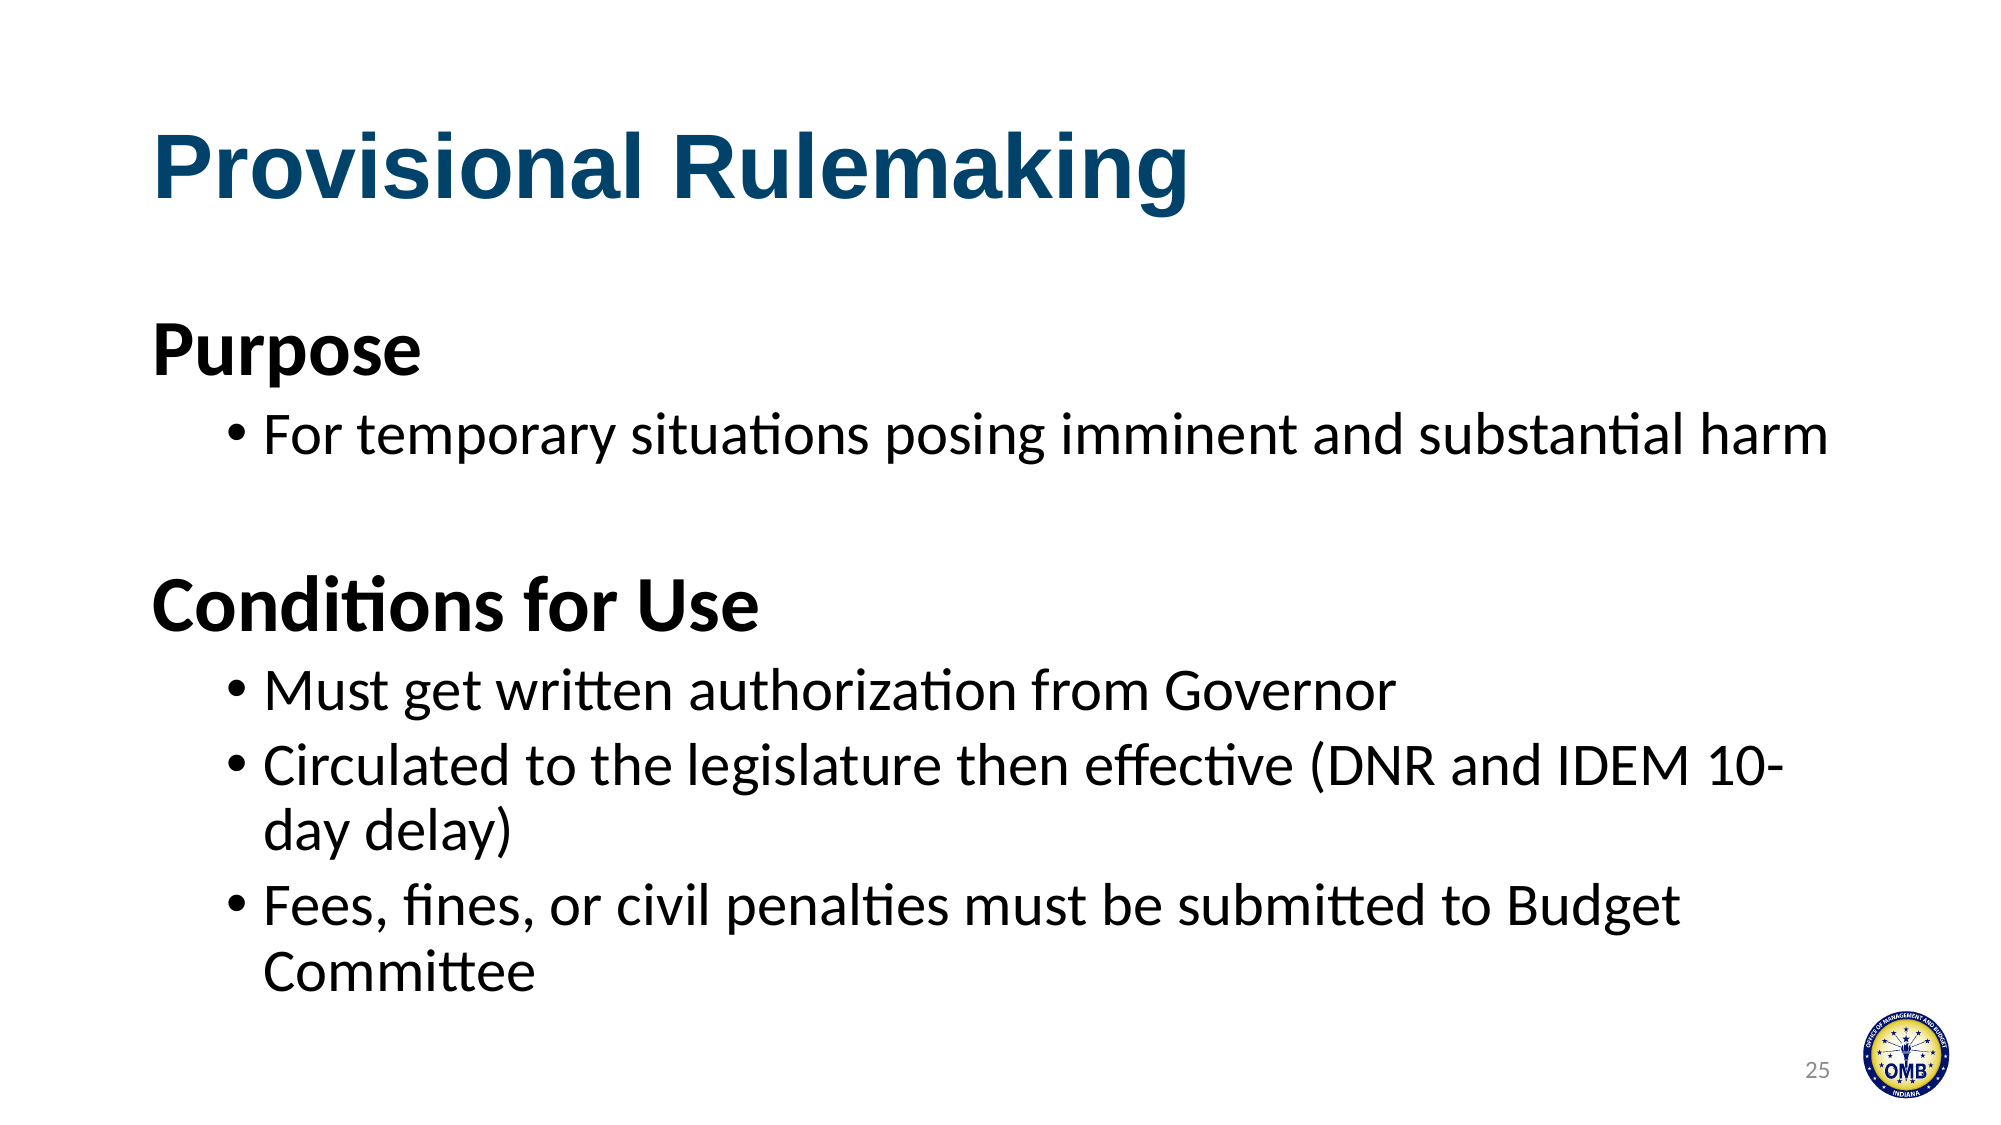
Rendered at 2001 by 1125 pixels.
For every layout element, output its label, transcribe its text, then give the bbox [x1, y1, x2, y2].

picture [1862, 1010, 1950, 1099]
slide_number 25 [1395, 1038, 1846, 1099]
title Provisional Rulemaking [137, 59, 1863, 278]
list Purpose For temporary situations posing imminent and substantial harm Conditions for Use Must get written authorization from Governor Circulated to the legislature then effective (DNR and IDEM 10-day delay) Fees, fines, or civil penalties must be submitted to Budget Committee [137, 299, 1863, 1014]
